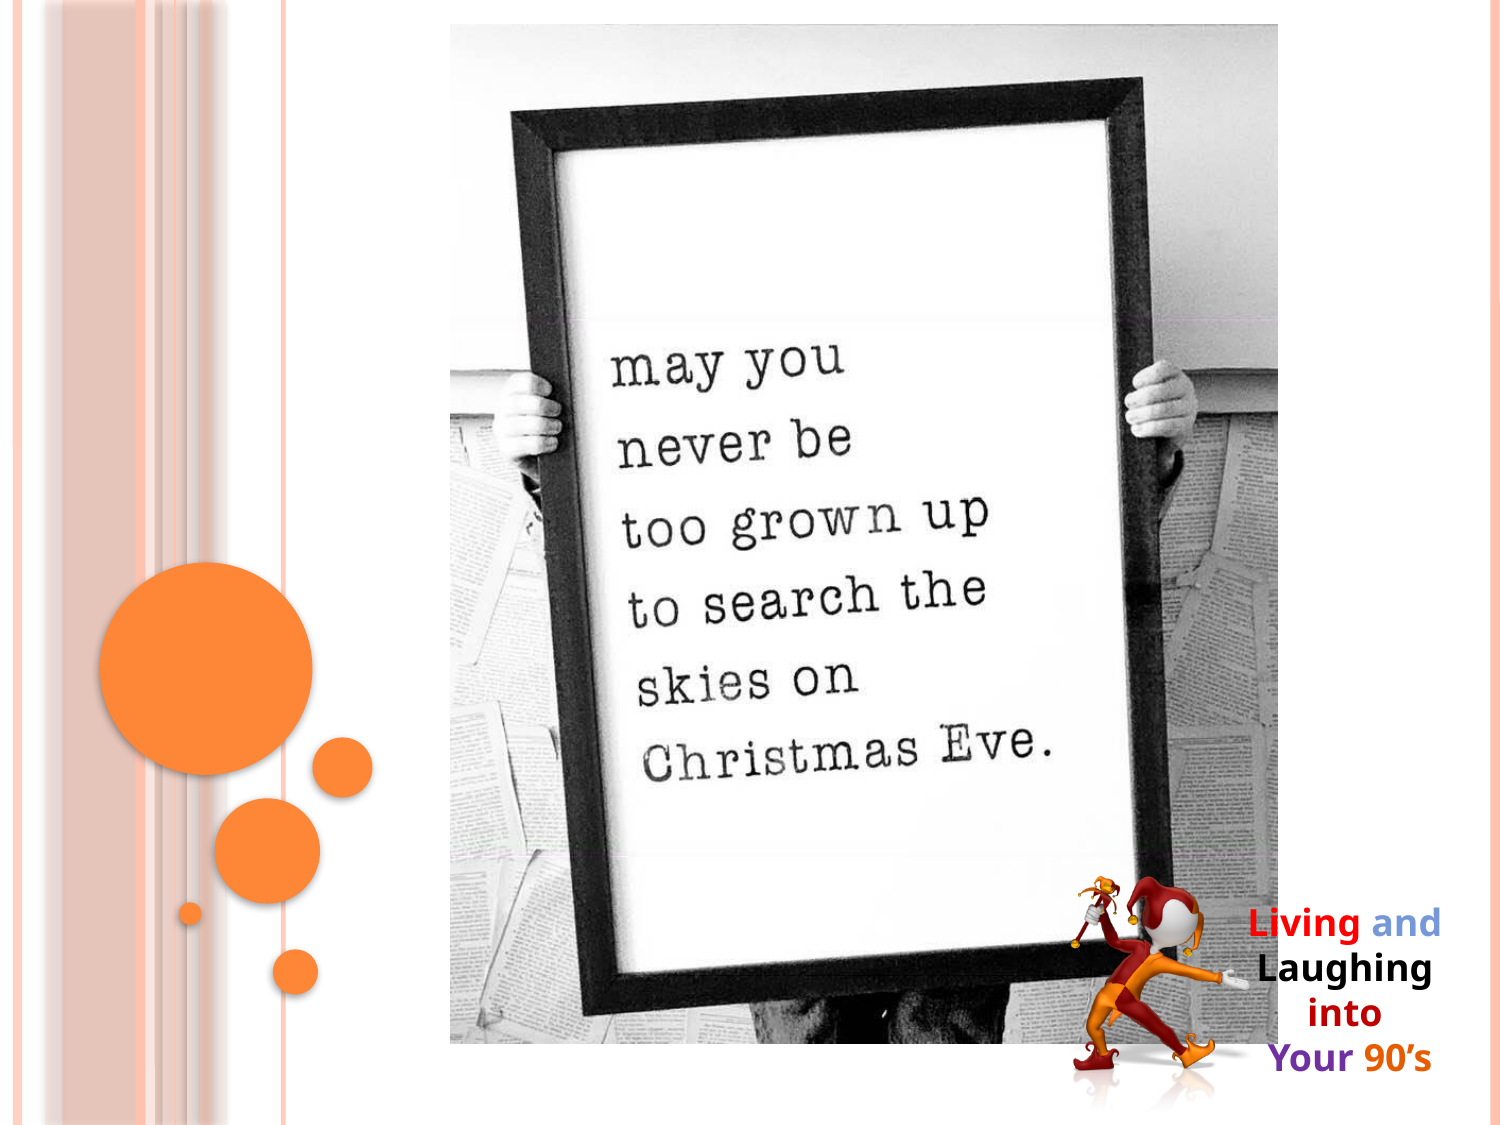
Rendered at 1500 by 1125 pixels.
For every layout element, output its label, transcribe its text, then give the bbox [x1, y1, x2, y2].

text_box Living and Laughing into Your 90’s [1264, 892, 1500, 1087]
picture [449, 24, 1279, 1112]
